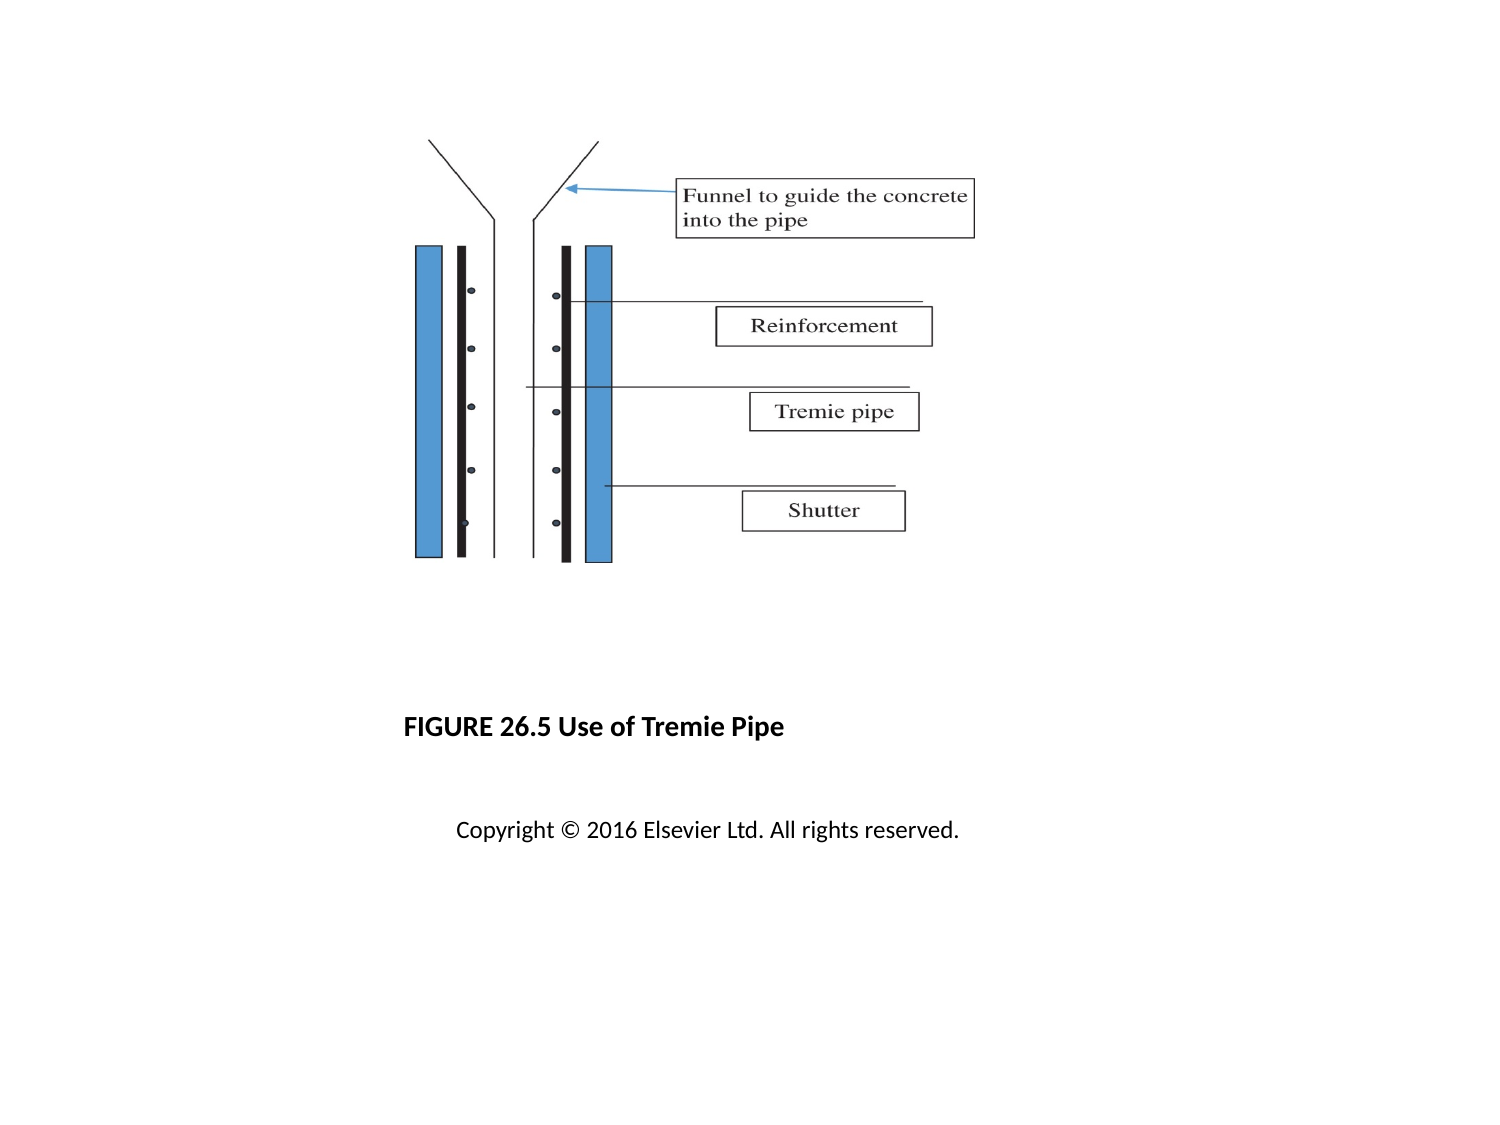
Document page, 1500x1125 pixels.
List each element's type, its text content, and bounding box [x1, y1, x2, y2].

text_box FIGURE 26.5 Use of Tremie Pipe [389, 699, 801, 750]
text_box Copyright © 2016 Elsevier Ltd. All rights reserved. [252, 806, 1165, 852]
picture [412, 137, 976, 563]
